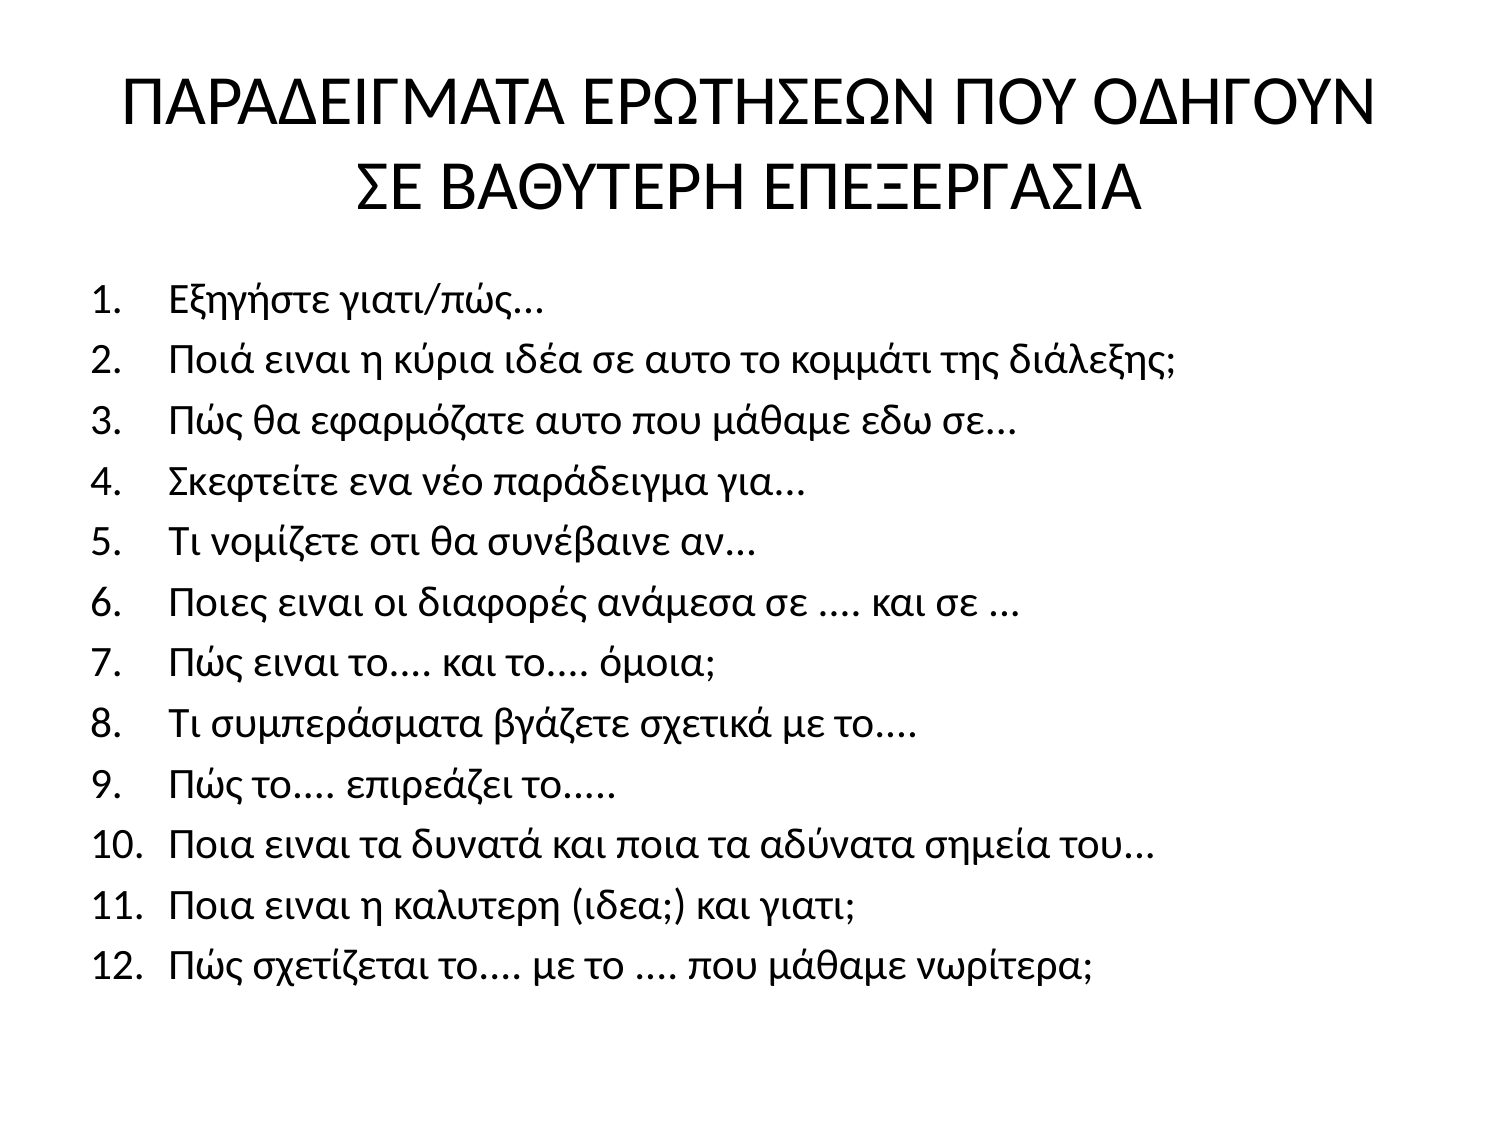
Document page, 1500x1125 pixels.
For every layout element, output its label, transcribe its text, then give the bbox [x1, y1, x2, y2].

title ΠΑΡΑΔΕΙΓΜΑΤΑ ΕΡΩΤΗΣΕΩΝ ΠΟΥ ΟΔΗΓΟΥΝ ΣΕ ΒΑΘΥΤΕΡΗ ΕΠΕΞΕΡΓΑΣΙΑ [75, 45, 1425, 233]
list Εξηγήστε γιατι/πώς... Ποιά ειναι η κύρια ιδέα σε αυτο το κομμάτι της διάλεξης; Πώς θα εφαρμόζατε αυτο που μάθαμε εδω σε... Σκεφτείτε ενα νέο παράδειγμα για... Τι νομίζετε οτι θα συνέβαινε αν... Ποιες ειναι οι διαφορές ανάμεσα σε .... και σε ... Πώς ειναι το.... και το.... όμοια; Τι συμπεράσματα βγάζετε σχετικά με το.... Πώς το.... επιρεάζει το..... Ποια ειναι τα δυνατά και ποια τα αδύνατα σημεία του... Ποια ειναι η καλυτερη (ιδεα;) και γιατι; Πώς σχετίζεται το.... με το .... που μάθαμε νωρίτερα; [75, 262, 1425, 1005]
